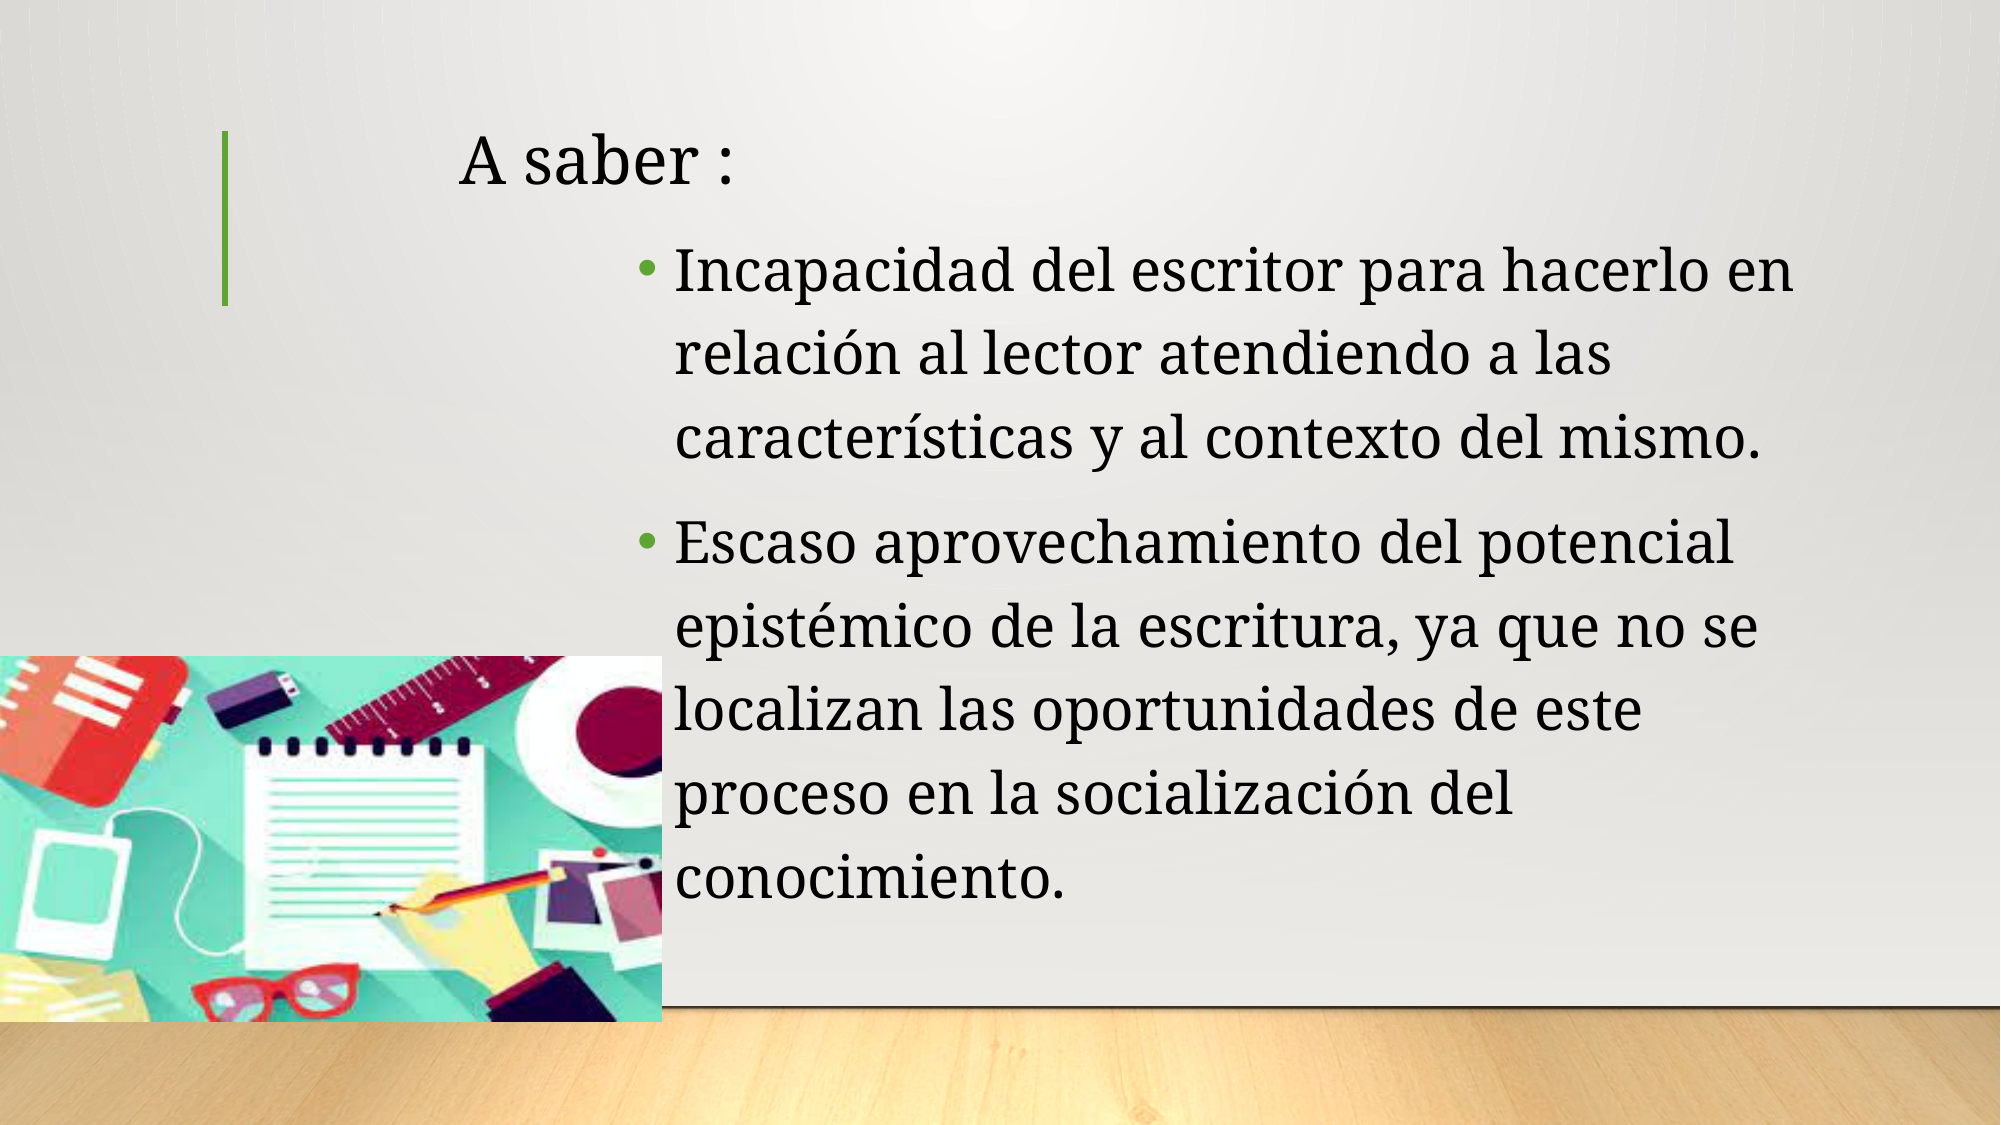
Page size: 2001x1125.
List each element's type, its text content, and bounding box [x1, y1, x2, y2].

picture [0, 656, 2000, 1125]
list Incapacidad del escritor para hacerlo en relación al lector atendiendo a las características y al contexto del mismo. Escaso aprovechamiento del potencial epistémico de la escritura, ya que no se localizan las oportunidades de este proceso en la socialización del conocimiento. [622, 211, 1852, 999]
title A saber : [444, 19, 1675, 207]
